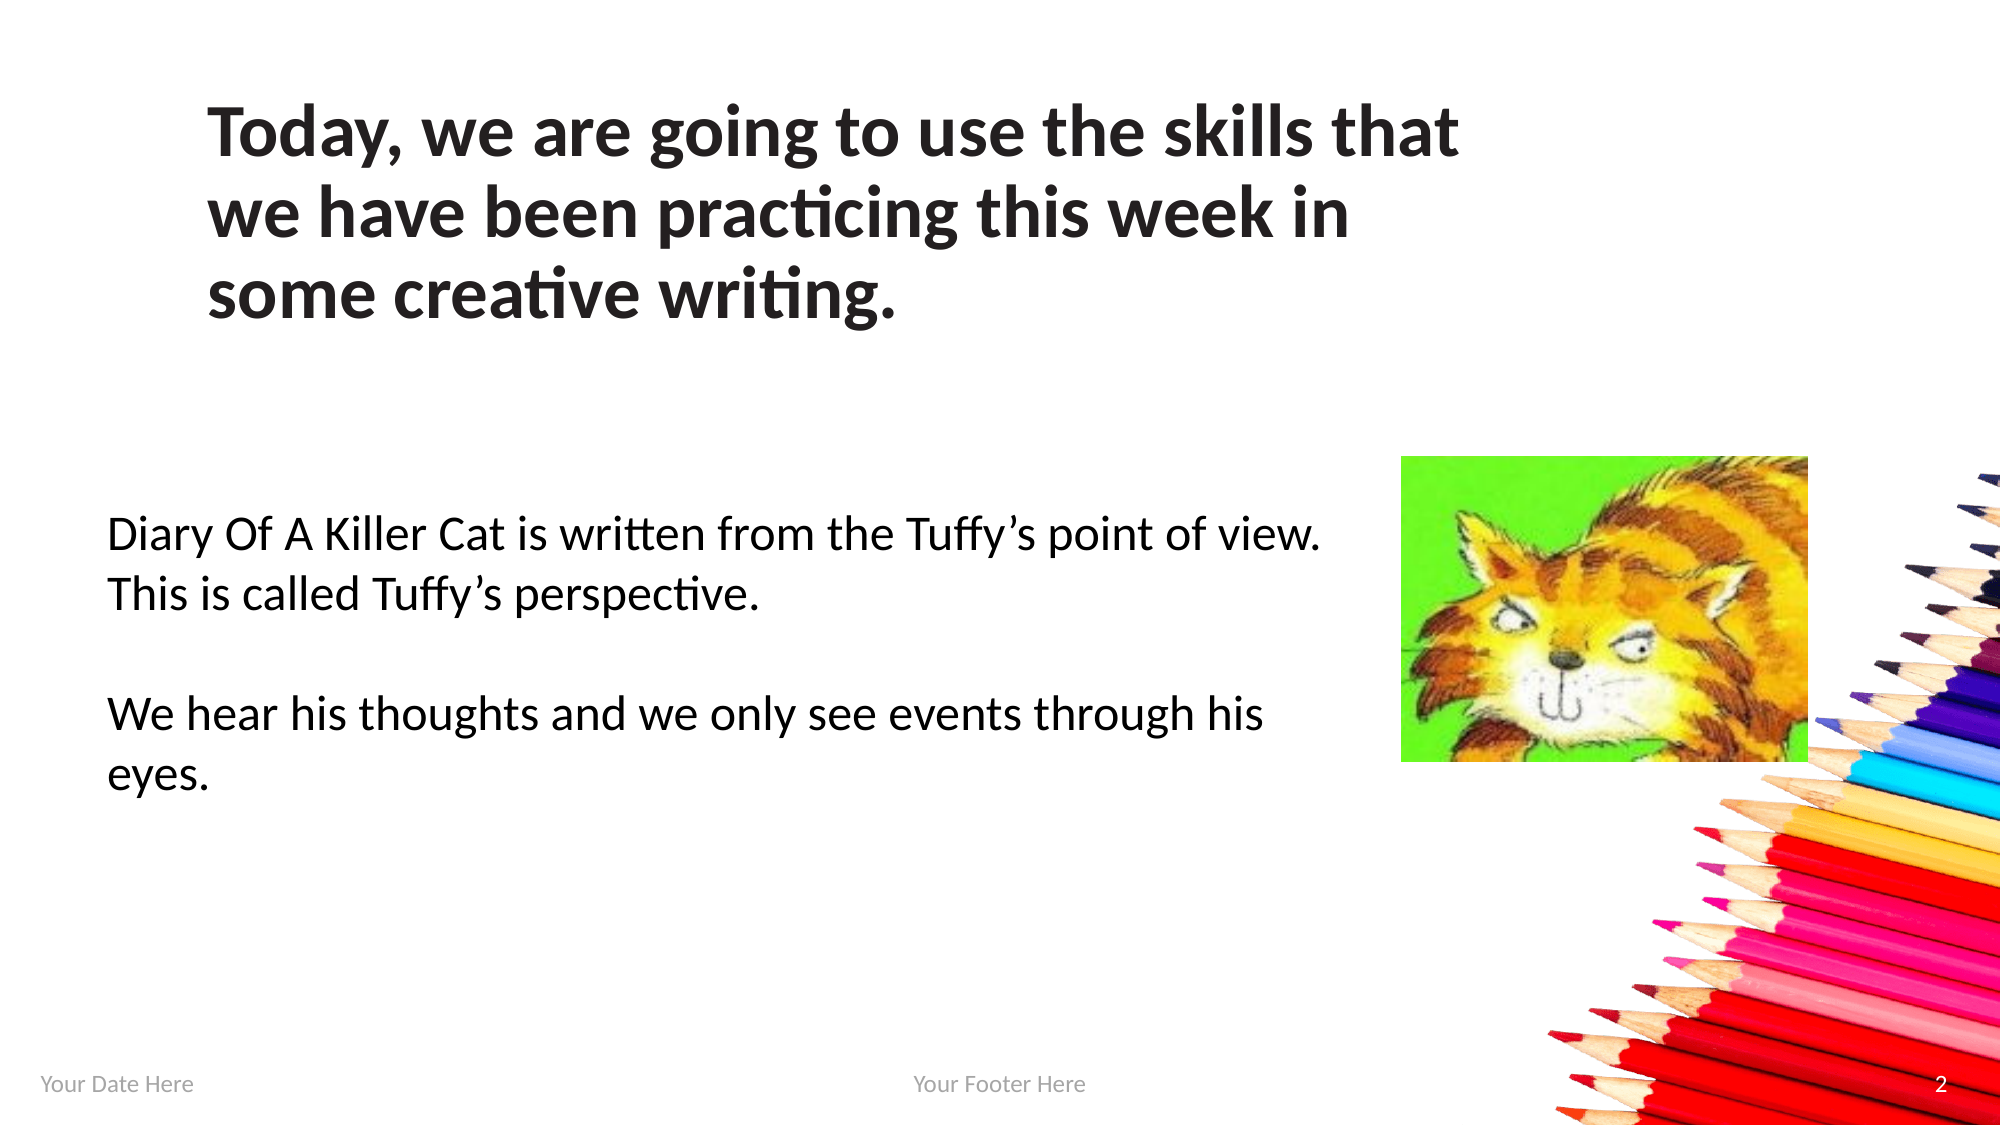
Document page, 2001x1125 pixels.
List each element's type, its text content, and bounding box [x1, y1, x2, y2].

picture [1401, 351, 2000, 1125]
footer Your Footer Here [662, 1052, 1338, 1113]
text_box Diary Of A Killer Cat is written from the Tuffy’s point of view. This is called Tuffy’s perspective. We hear his thoughts and we only see events through his eyes. [92, 493, 1387, 928]
slide_number Your Date Here [25, 1052, 476, 1113]
title Today, we are going to use the skills that we have been practicing this week in some creative writing. [192, 271, 1487, 489]
slide_number 2 [1512, 1052, 1963, 1113]
